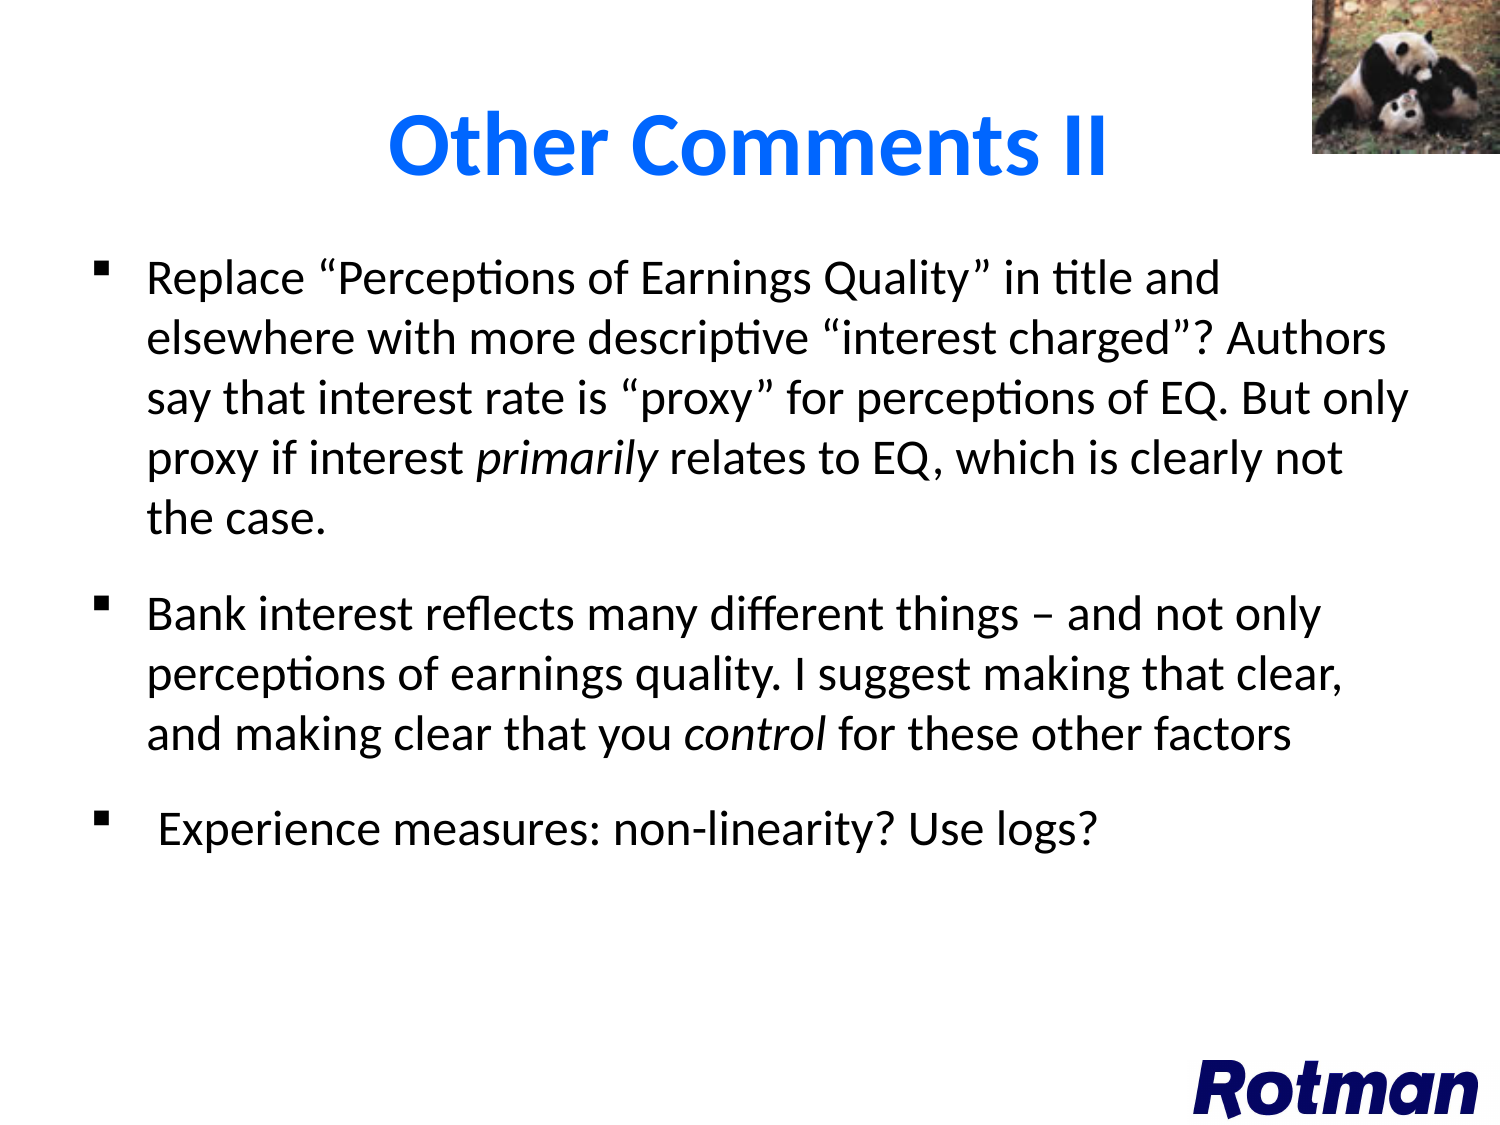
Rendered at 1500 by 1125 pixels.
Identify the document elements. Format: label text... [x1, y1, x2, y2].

picture [1187, 1060, 1500, 1125]
picture [1312, 0, 1500, 154]
title Other Comments II [74, 44, 1426, 233]
list Replace “Perceptions of Earnings Quality” in title and elsewhere with more descriptive “interest charged”? Authors say that interest rate is “proxy” for perceptions of EQ. But only proxy if interest primarily relates to EQ, which is clearly not the case. Bank interest reflects many different things – and not only perceptions of earnings quality. I suggest making that clear, and making clear that you control for these other factors Experience measures: non-linearity? Use logs? [74, 237, 1426, 1006]
